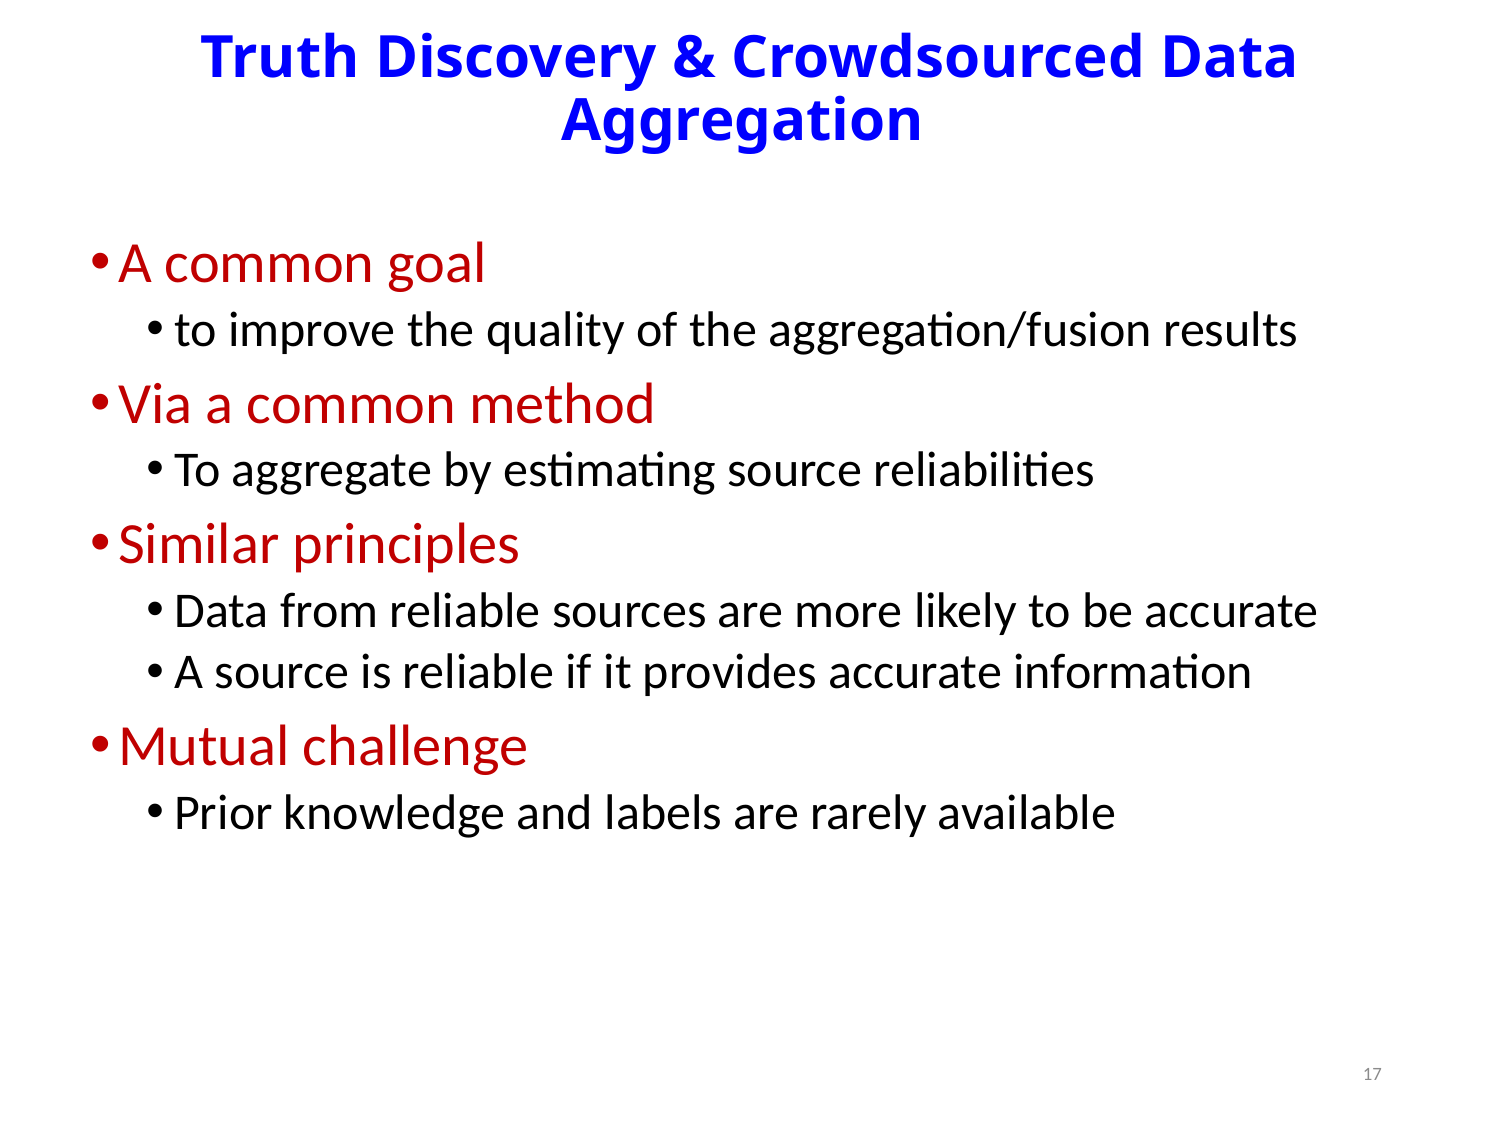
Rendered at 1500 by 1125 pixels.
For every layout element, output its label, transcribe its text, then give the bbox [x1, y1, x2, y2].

list A common goal to improve the quality of the aggregation/fusion results Via a common method To aggregate by estimating source reliabilities Similar principles Data from reliable sources are more likely to be accurate A source is reliable if it provides accurate information Mutual challenge Prior knowledge and labels are rarely available [75, 224, 1425, 1080]
slide_number 17 [1059, 1042, 1397, 1103]
title Truth Discovery & Crowdsourced Data Aggregation [75, 0, 1425, 180]
